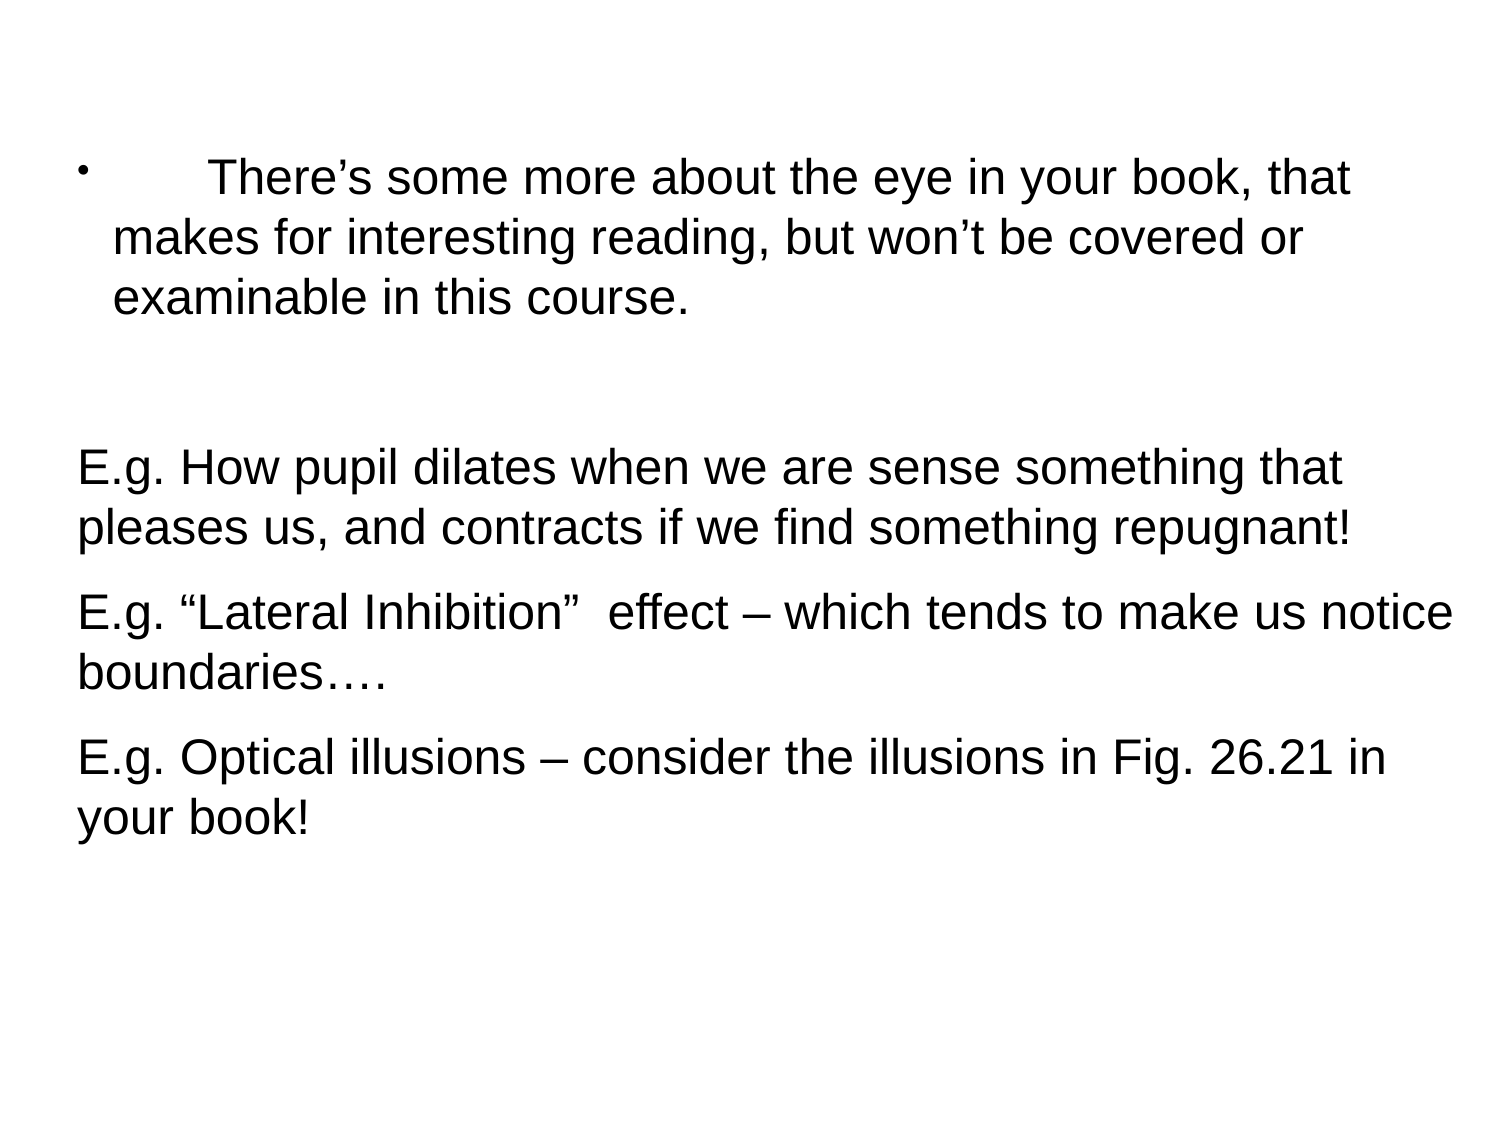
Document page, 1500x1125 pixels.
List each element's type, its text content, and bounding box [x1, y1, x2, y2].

text_box There’s some more about the eye in your book, that makes for interesting reading, but won’t be covered or examinable in this course. E.g. How pupil dilates when we are sense something that pleases us, and contracts if we find something repugnant! E.g. “Lateral Inhibition” effect – which tends to make us notice boundaries…. E.g. Optical illusions – consider the illusions in Fig. 26.21 in your book! [62, 137, 1500, 853]
